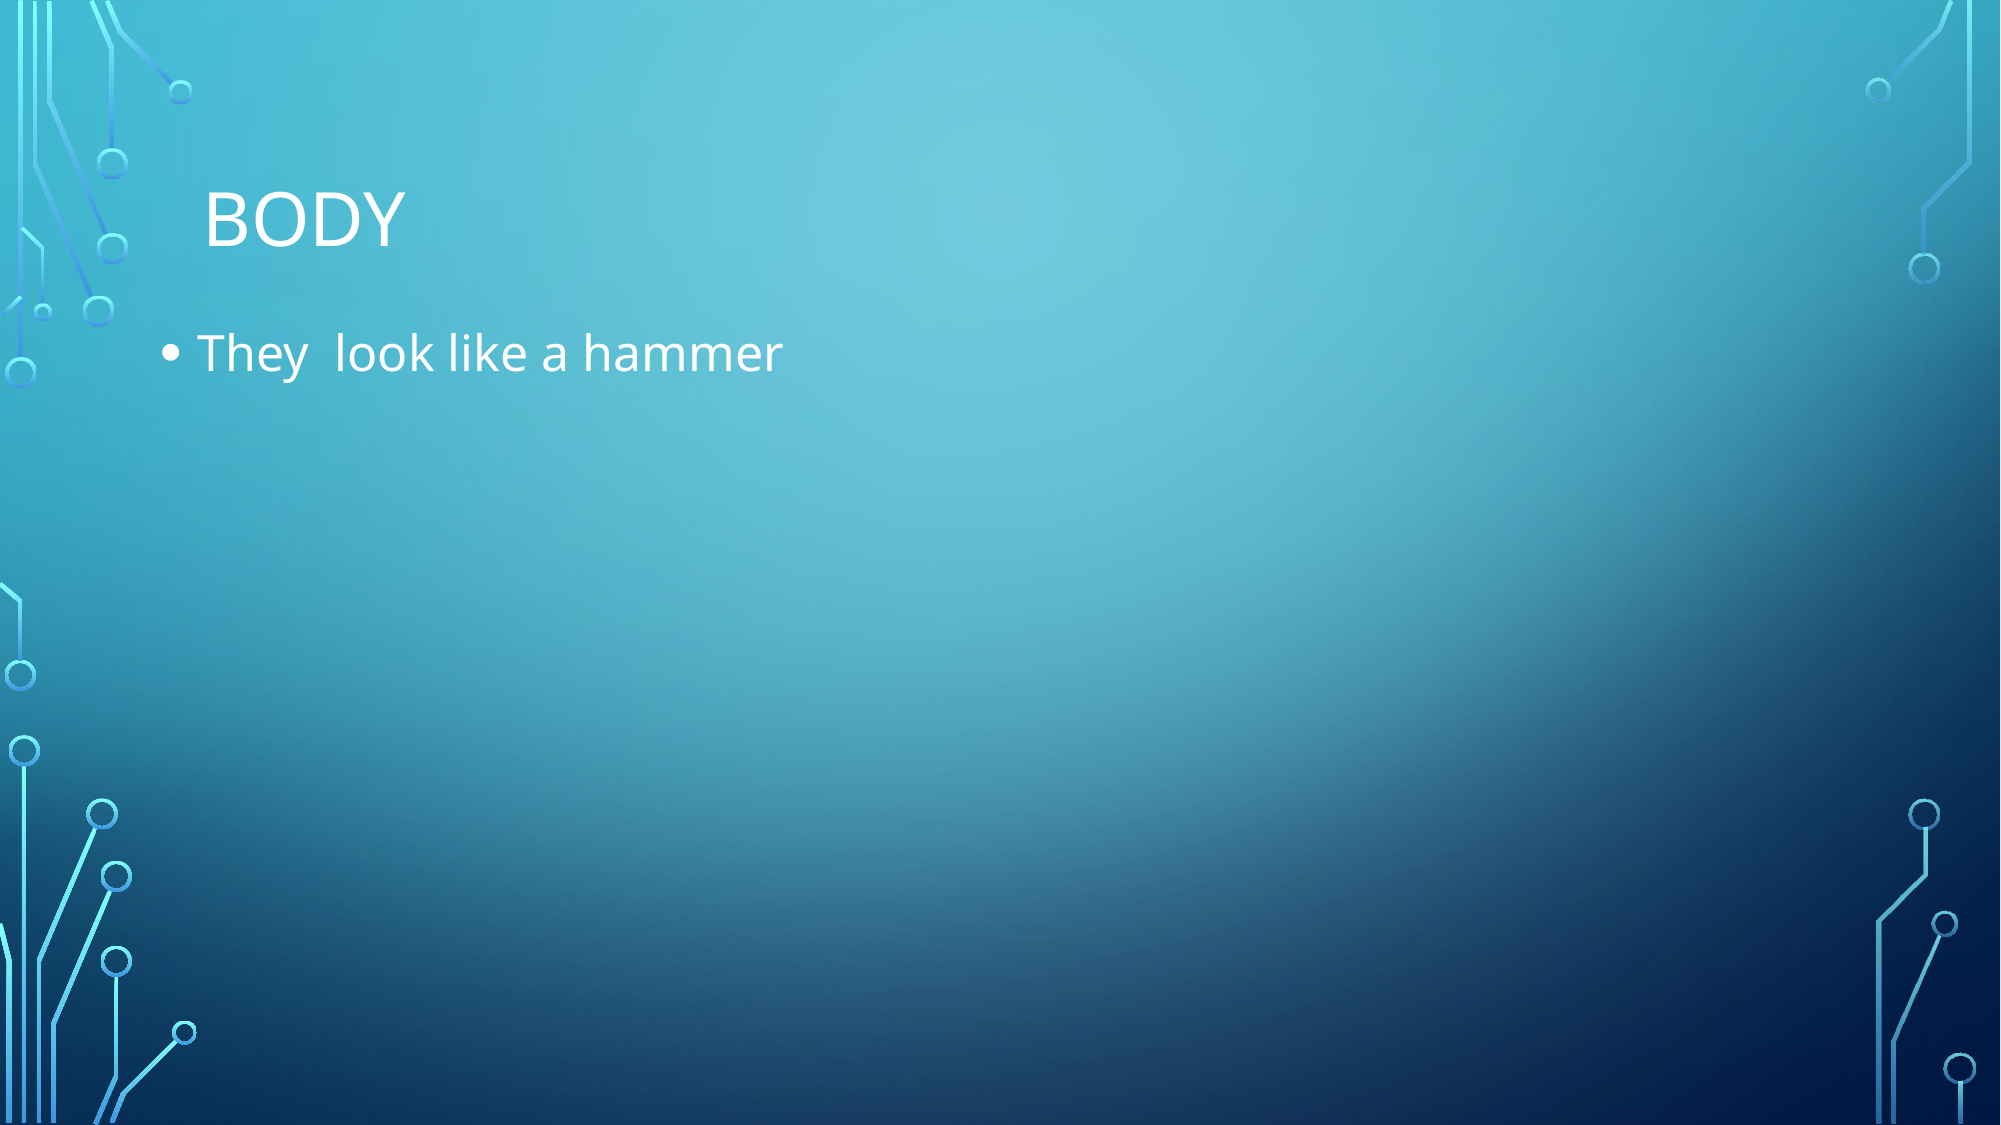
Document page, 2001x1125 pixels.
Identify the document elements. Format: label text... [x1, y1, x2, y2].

title body [187, 101, 1813, 344]
list They look like a hammer [144, 301, 1770, 883]
